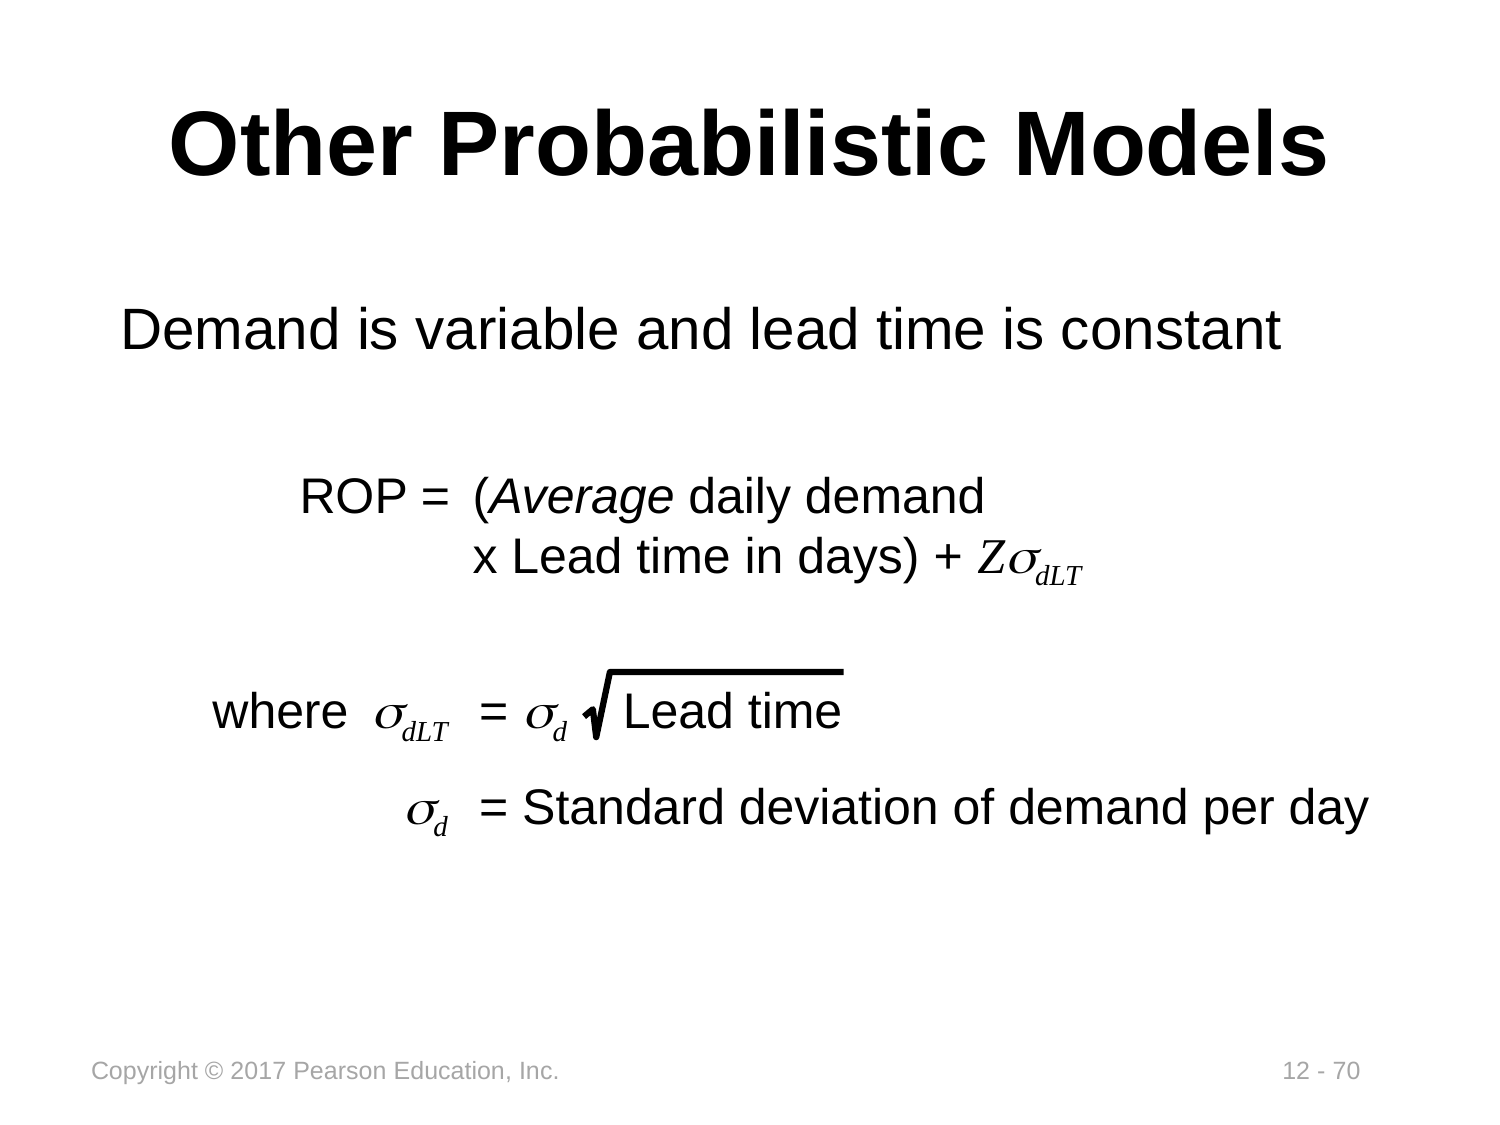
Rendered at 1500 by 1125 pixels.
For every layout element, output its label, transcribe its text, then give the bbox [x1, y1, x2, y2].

text_box Demand is variable and lead time is constant [105, 292, 1400, 370]
title Other Probabilistic Models [75, 45, 1425, 233]
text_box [192, 643, 1390, 910]
text_box ROP = (Average daily demand x Lead time in days) + ZsdLT [284, 455, 1211, 599]
